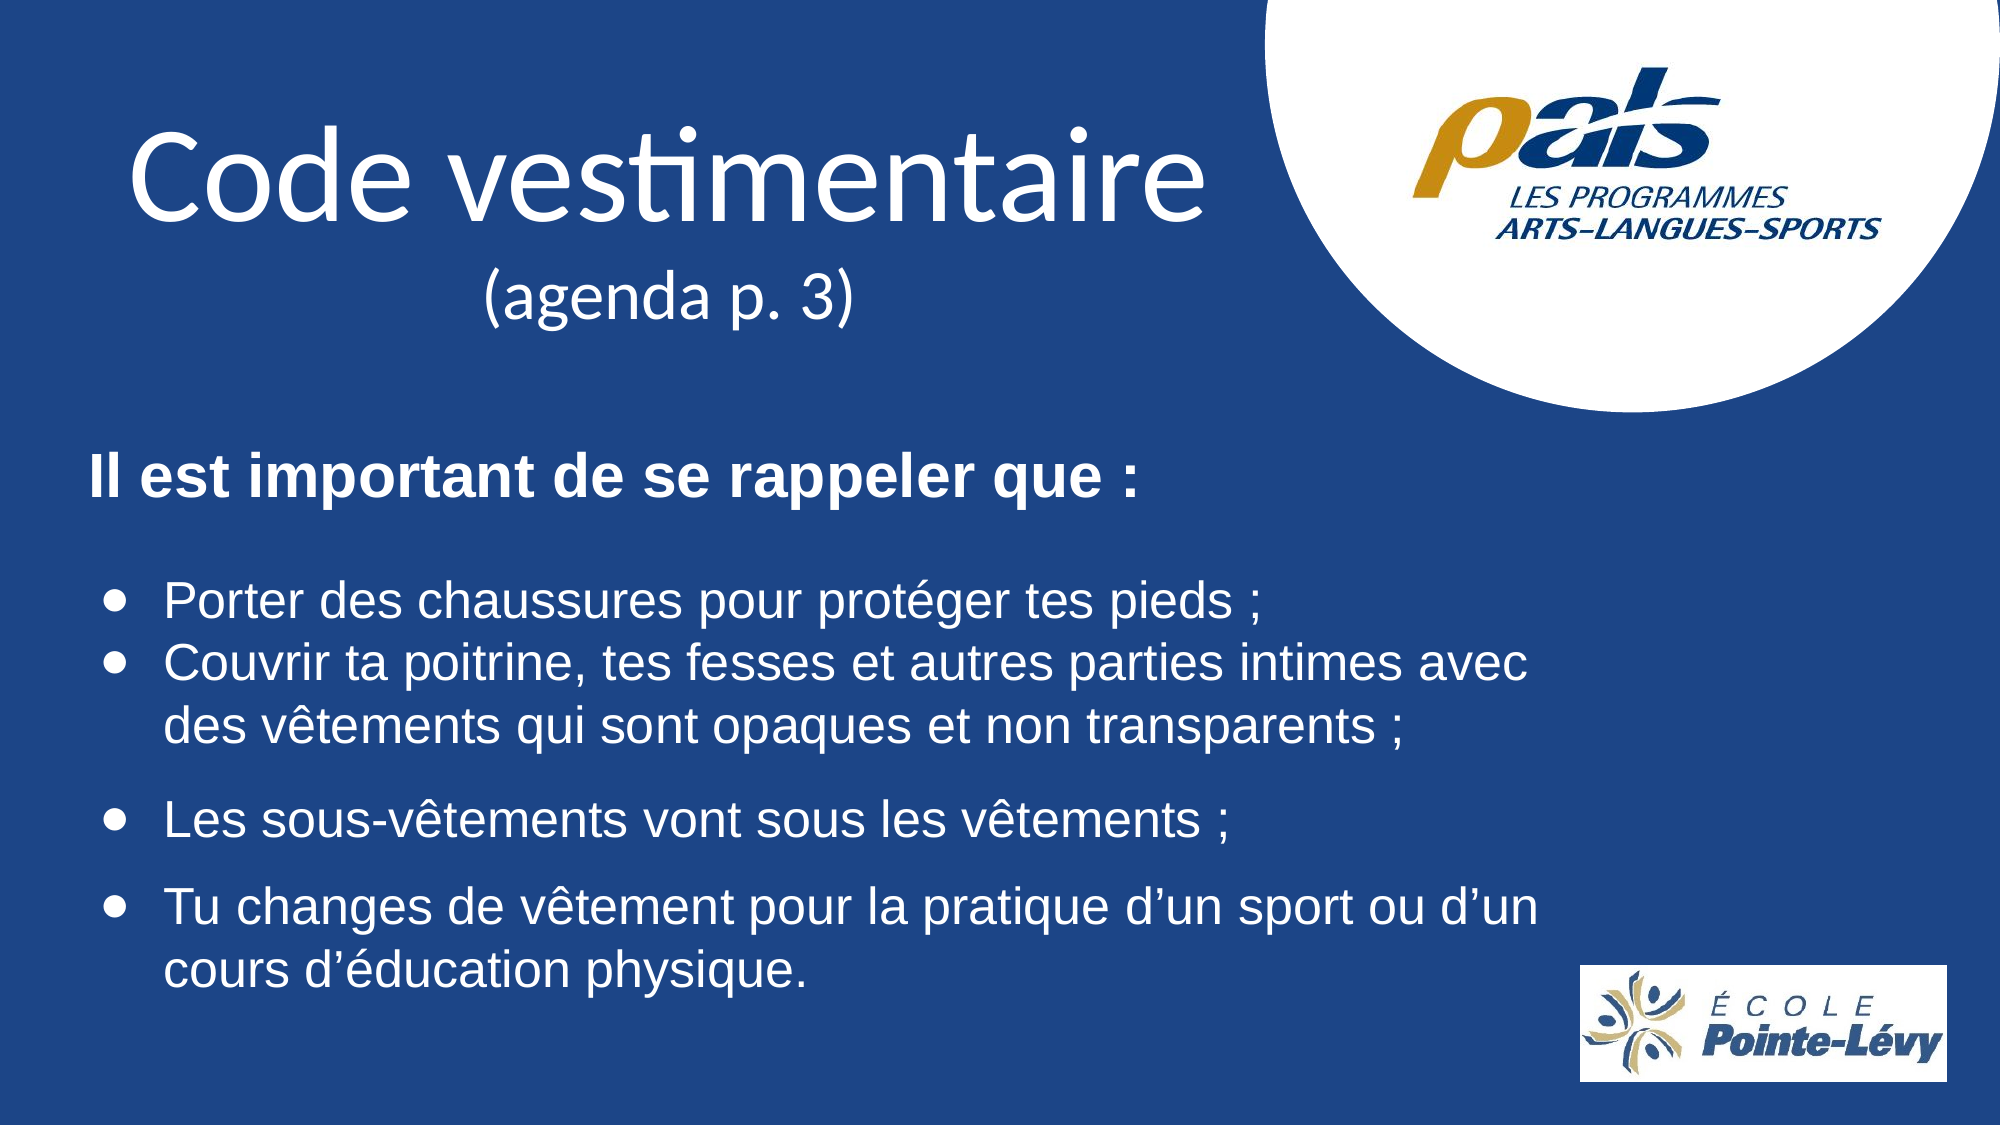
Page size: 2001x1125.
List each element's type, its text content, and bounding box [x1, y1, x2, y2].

text_box Code vestimentaire (agenda p. 3) [52, 76, 1287, 342]
picture [1580, 965, 1948, 1082]
text_box [1264, 0, 2000, 413]
text_box Il est important de se rappeler que : Porter des chaussures pour protéger tes pieds ; Couvrir ta poitrine, tes fesses et autres parties intimes avec des vêtements qui sont opaques et non transparents ; Les sous-vêtements vont sous les vêtements ; Tu changes de vêtement pour la pratique d’un sport ou d’un cours d’éducation physique. [73, 390, 1603, 1005]
picture [1389, 46, 1901, 259]
